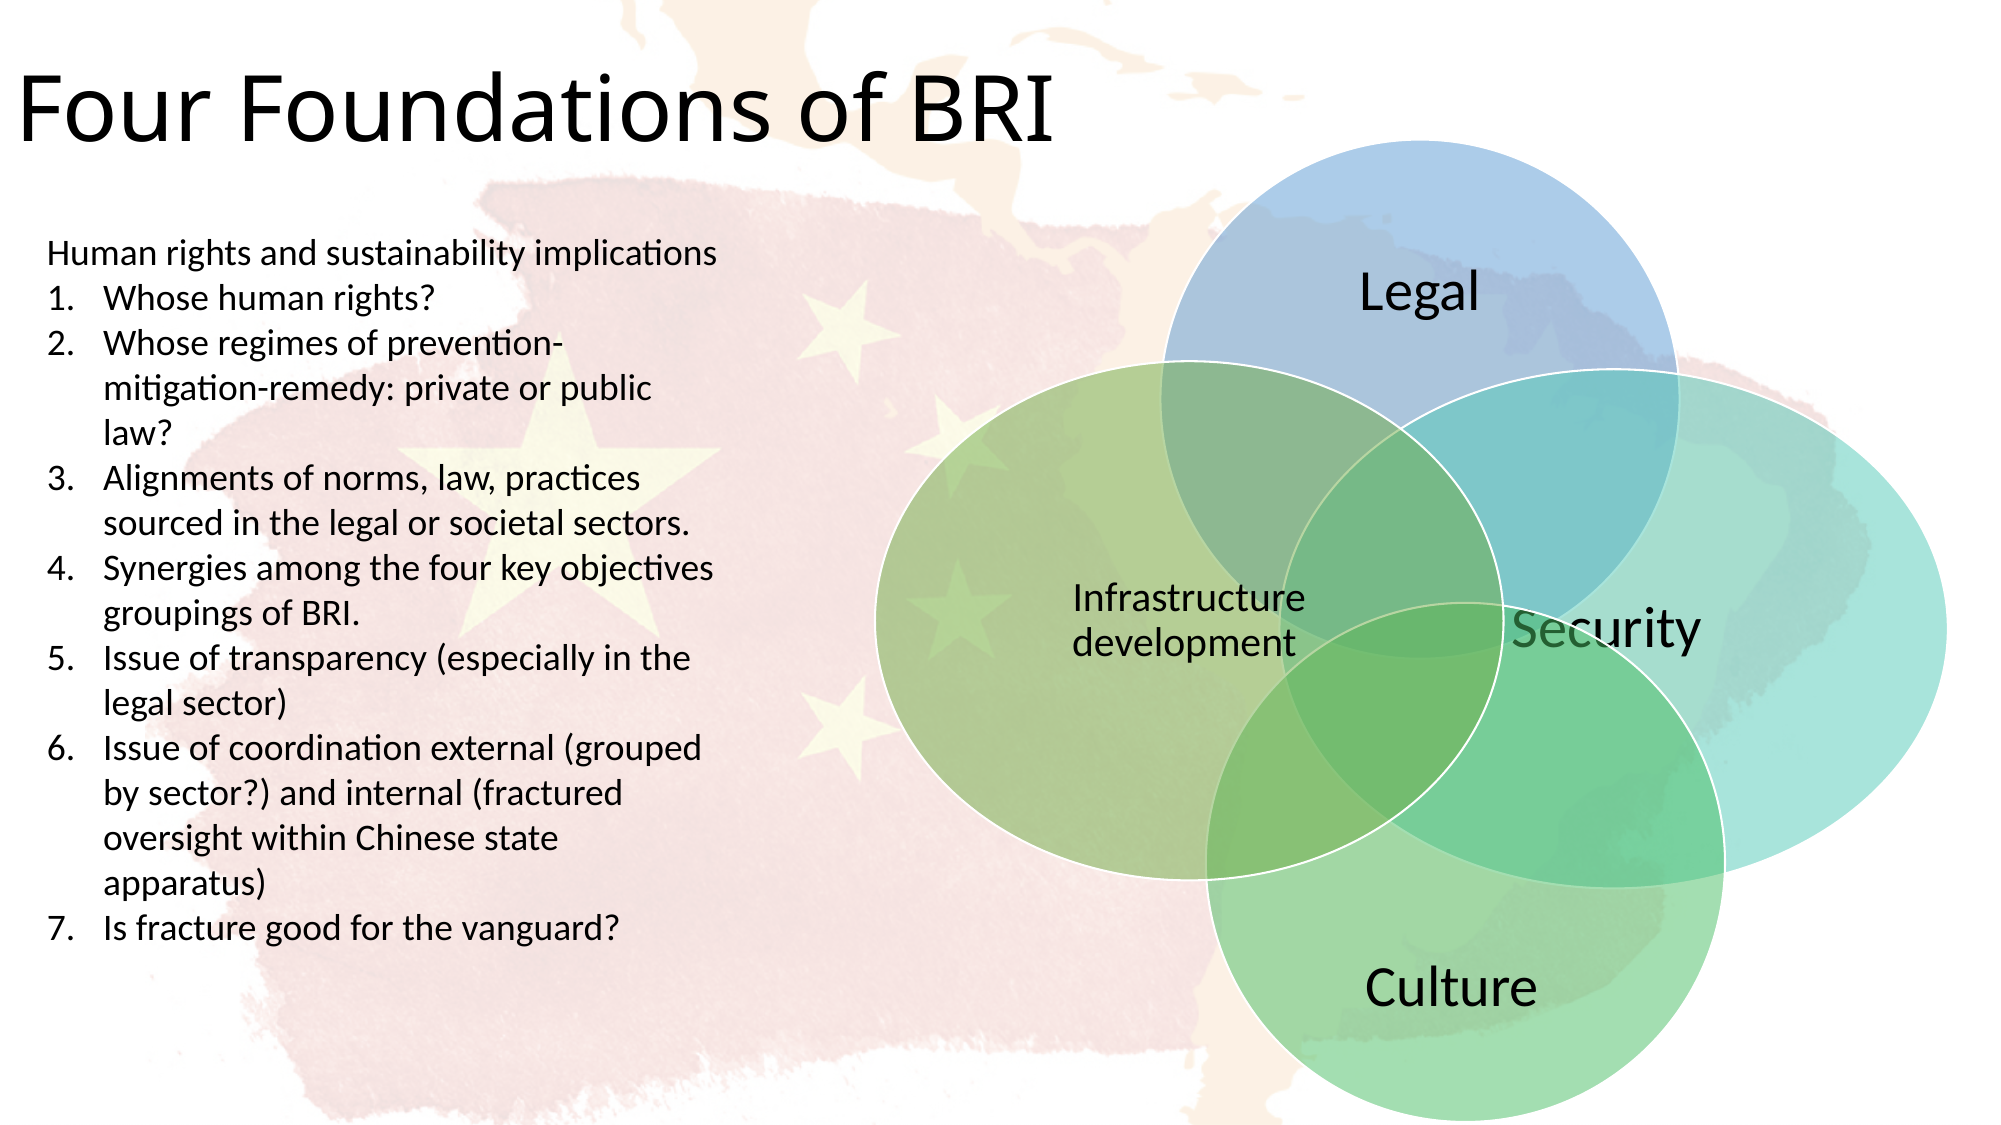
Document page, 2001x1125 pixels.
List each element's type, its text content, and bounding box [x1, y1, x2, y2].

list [0, 123, 2000, 1122]
title Four Foundations of BRI [0, 3, 1725, 123]
